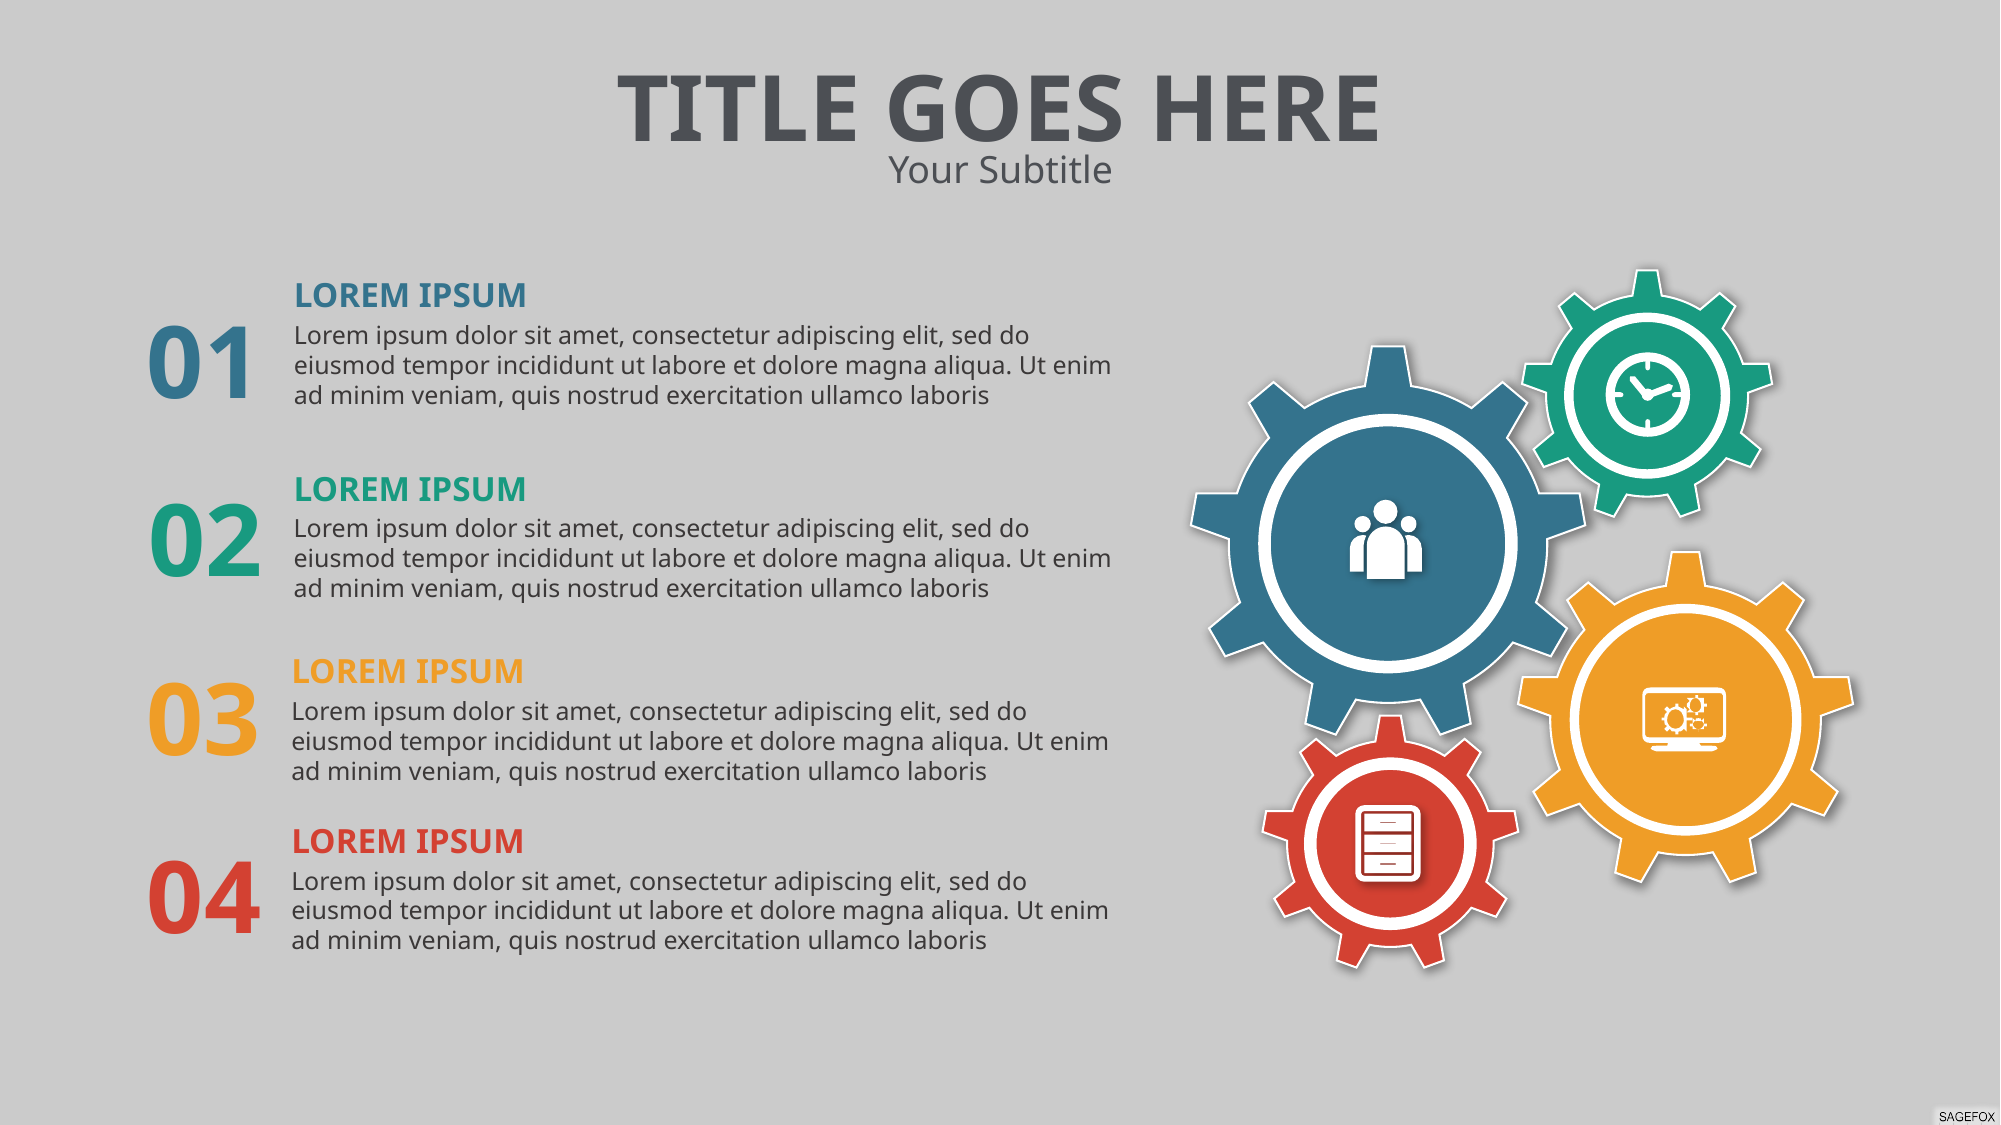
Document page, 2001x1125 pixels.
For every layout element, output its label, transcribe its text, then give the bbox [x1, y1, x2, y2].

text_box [1261, 714, 1520, 973]
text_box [1642, 687, 1727, 752]
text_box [1520, 269, 1774, 522]
text_box 04 [146, 833, 262, 954]
text_box LOREM IPSUM Lorem ipsum dolor sit amet, consectetur adipiscing elit, sed do eiusmod tempor incididunt ut labore et dolore magna aliqua. Ut enim ad minim veniam, quis nostrud exercitation ullamco laboris [276, 643, 1149, 793]
text_box 02 [148, 476, 264, 597]
text_box LOREM IPSUM Lorem ipsum dolor sit amet, consectetur adipiscing elit, sed do eiusmod tempor incididunt ut labore et dolore magna aliqua. Ut enim ad minim veniam, quis nostrud exercitation ullamco laboris [279, 267, 1152, 417]
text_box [1188, 344, 1588, 743]
text_box LOREM IPSUM Lorem ipsum dolor sit amet, consectetur adipiscing elit, sed do eiusmod tempor incididunt ut labore et dolore magna aliqua. Ut enim ad minim veniam, quis nostrud exercitation ullamco laboris [279, 460, 1151, 611]
text_box 01 [146, 298, 262, 419]
text_box 03 [146, 654, 261, 775]
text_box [1605, 352, 1691, 437]
picture [1936, 1111, 1997, 1125]
text_box LOREM IPSUM Lorem ipsum dolor sit amet, consectetur adipiscing elit, sed do eiusmod tempor incididunt ut labore et dolore magna aliqua. Ut enim ad minim veniam, quis nostrud exercitation ullamco laboris [276, 812, 1149, 963]
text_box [548, 42, 1452, 199]
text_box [1516, 550, 1855, 889]
